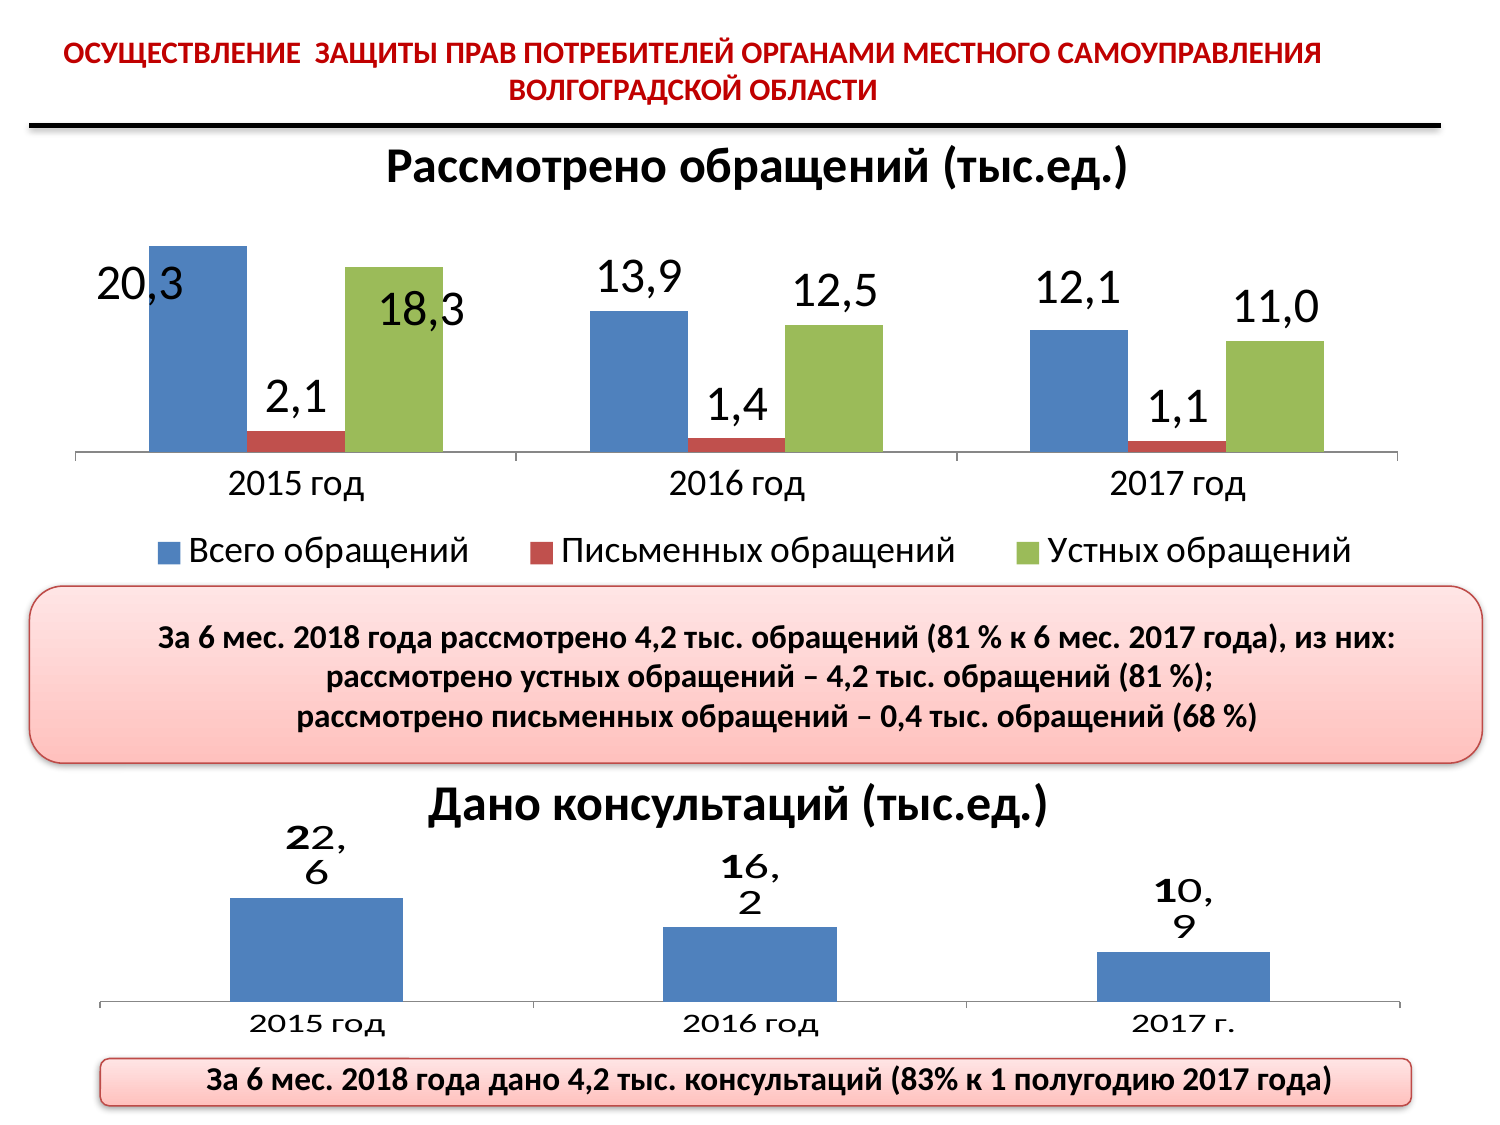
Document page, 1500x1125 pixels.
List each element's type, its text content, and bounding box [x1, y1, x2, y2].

chart [29, 184, 1476, 646]
text_box За 6 мес. 2018 года дано 4,2 тыс. консультаций (83% к 1 полугодию 2017 года) [99, 1057, 1413, 1107]
text_box За 6 мес. 2018 года рассмотрено 4,2 тыс. обращений (81 % к 6 мес. 2017 года), из них: рассмотрено устных обращений – 4,2 тыс. обращений (81 %); рассмотрено письменных обращений – 0,4 тыс. обращений (68 %) [28, 605, 1484, 764]
chart [76, 822, 1424, 1047]
text_box ОСУЩЕСТВЛЕНИЕ ЗАЩИТЫ ПРАВ ПОТРЕБИТЕЛЕЙ ОРГАНАМИ МЕСТНОГО САМОУПРАВЛЕНИЯ ВОЛГОГРАДСКОЙ ОБЛАСТИ [41, 24, 1353, 115]
text_box Дано консультаций (тыс.ед.) [29, 763, 1448, 838]
text_box Рассмотрено обращений (тыс.ед.) [48, 125, 1468, 182]
